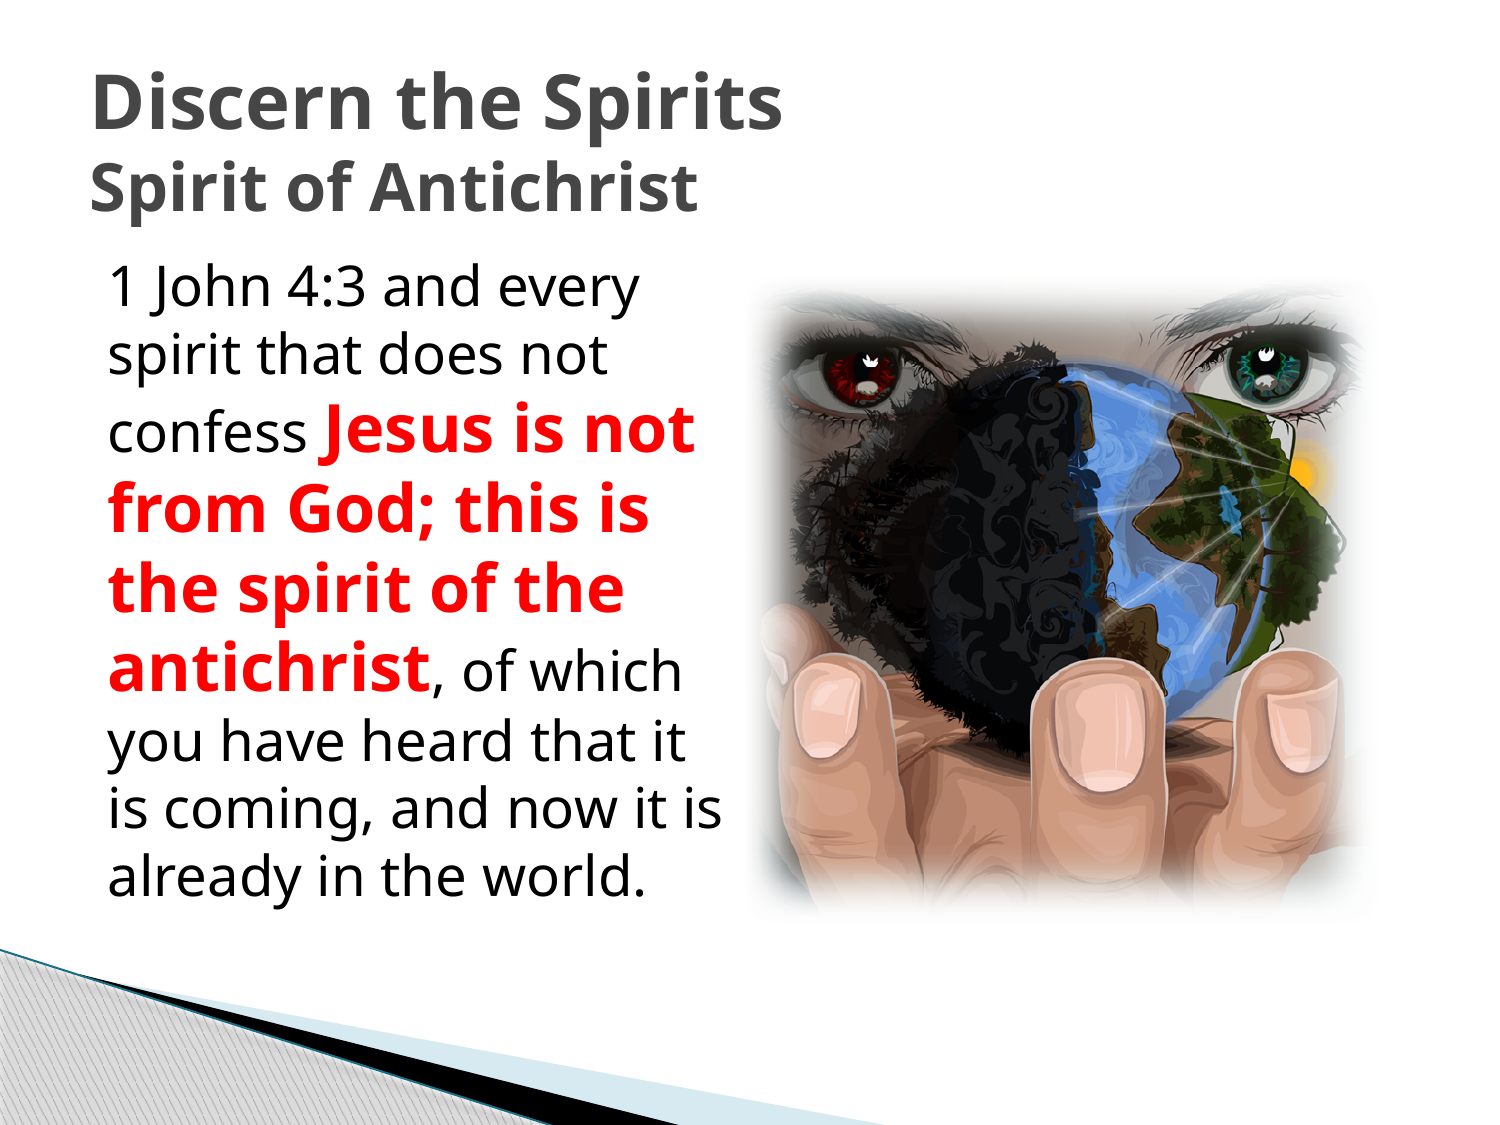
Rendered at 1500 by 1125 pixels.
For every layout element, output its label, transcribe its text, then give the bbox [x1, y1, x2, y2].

title Discern the Spirits Spirit of Antichrist [75, 45, 1425, 233]
picture [742, 274, 1376, 922]
list 1 John 4:3 and every spirit that does not confess Jesus is not from God; this is the spirit of the antichrist, of which you have heard that it is coming, and now it is already in the world. [75, 243, 743, 986]
